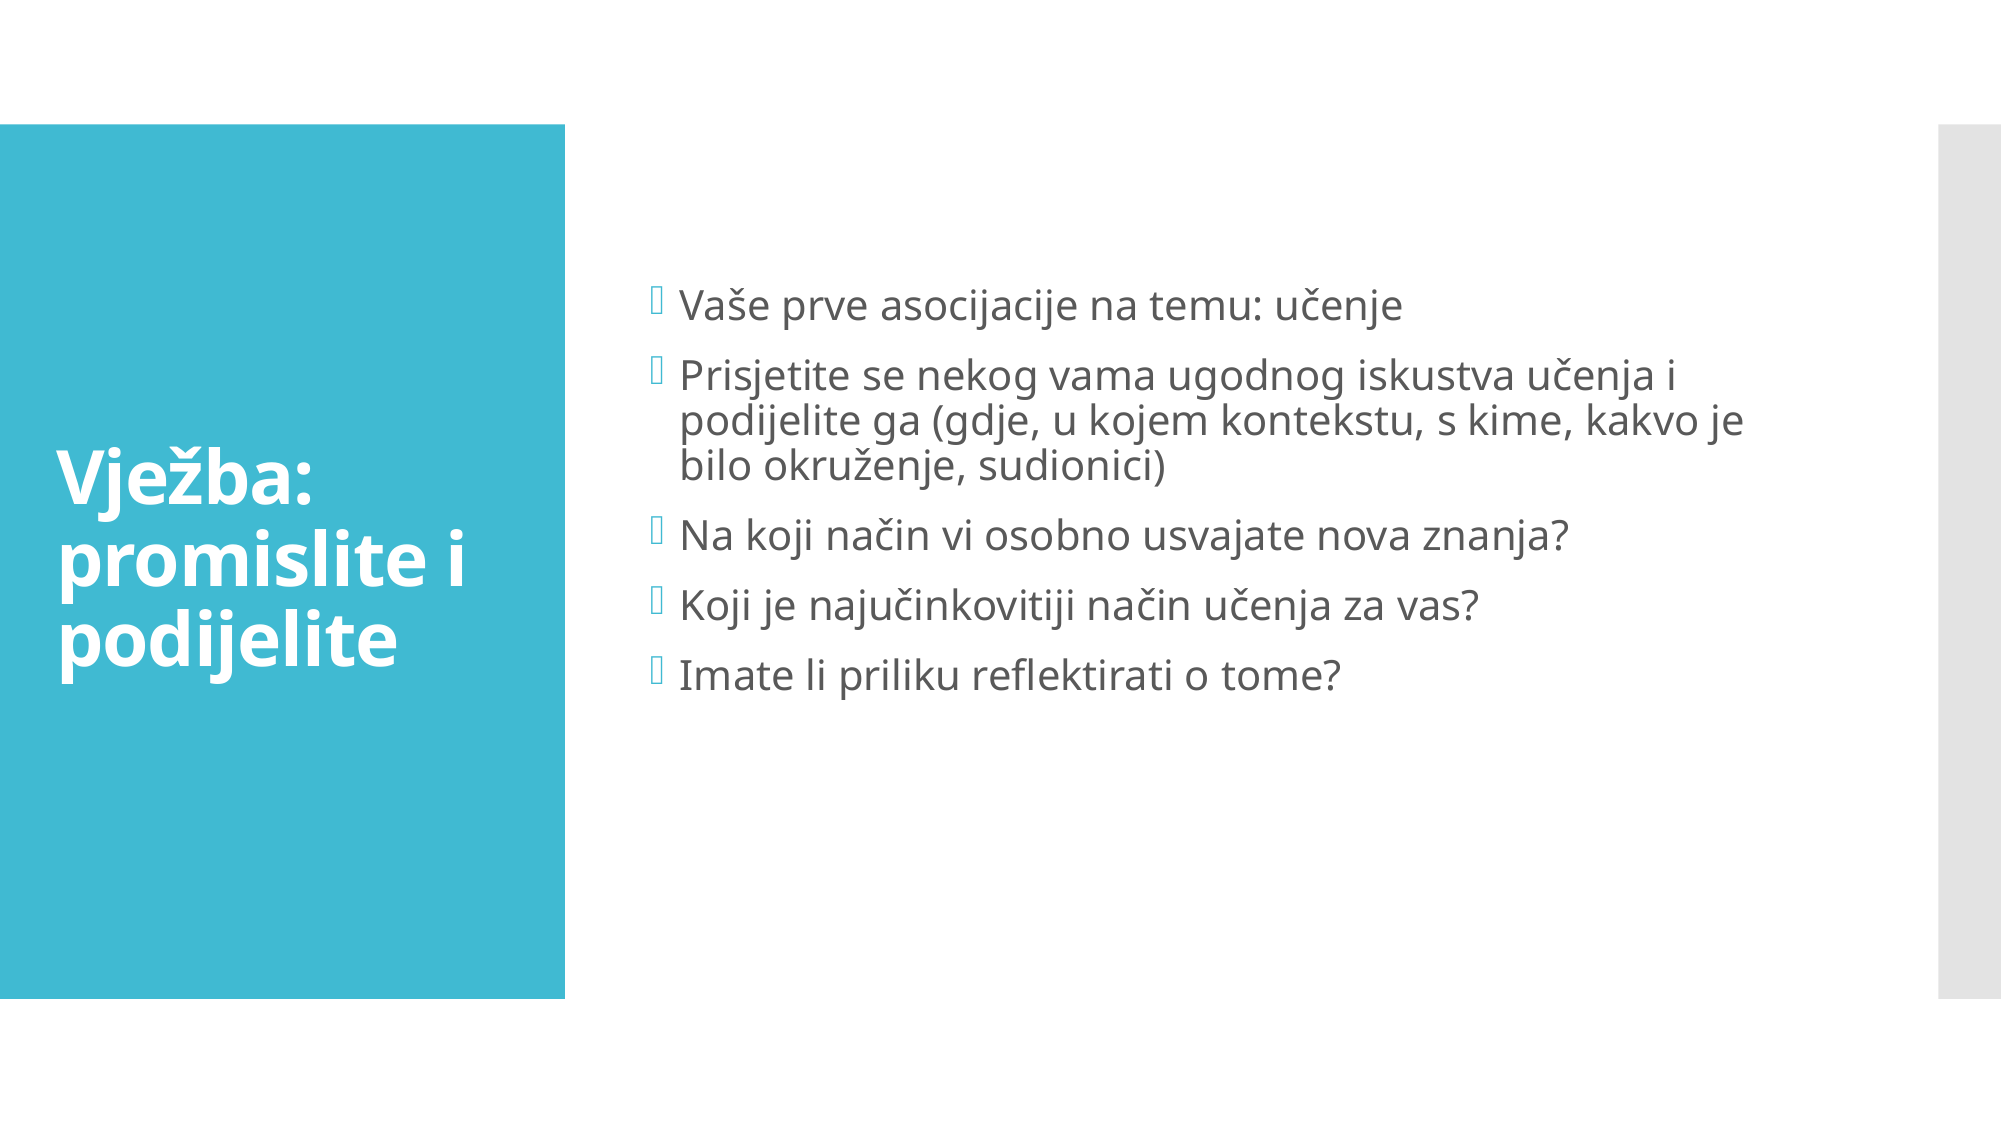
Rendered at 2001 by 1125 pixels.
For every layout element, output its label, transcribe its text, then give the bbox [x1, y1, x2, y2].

title Vježba: promislite i podijelite [41, 184, 525, 940]
list Vaše prve asocijacije na temu: učenje Prisjetite se nekog vama ugodnog iskustva učenja i podijelite ga (gdje, u kojem kontekstu, s kime, kakvo je bilo okruženje, sudionici) Na koji način vi osobno usvajate nova znanja? Koji je najučinkovitiji način učenja za vas? Imate li priliku reflektirati o tome? [634, 141, 1835, 982]
